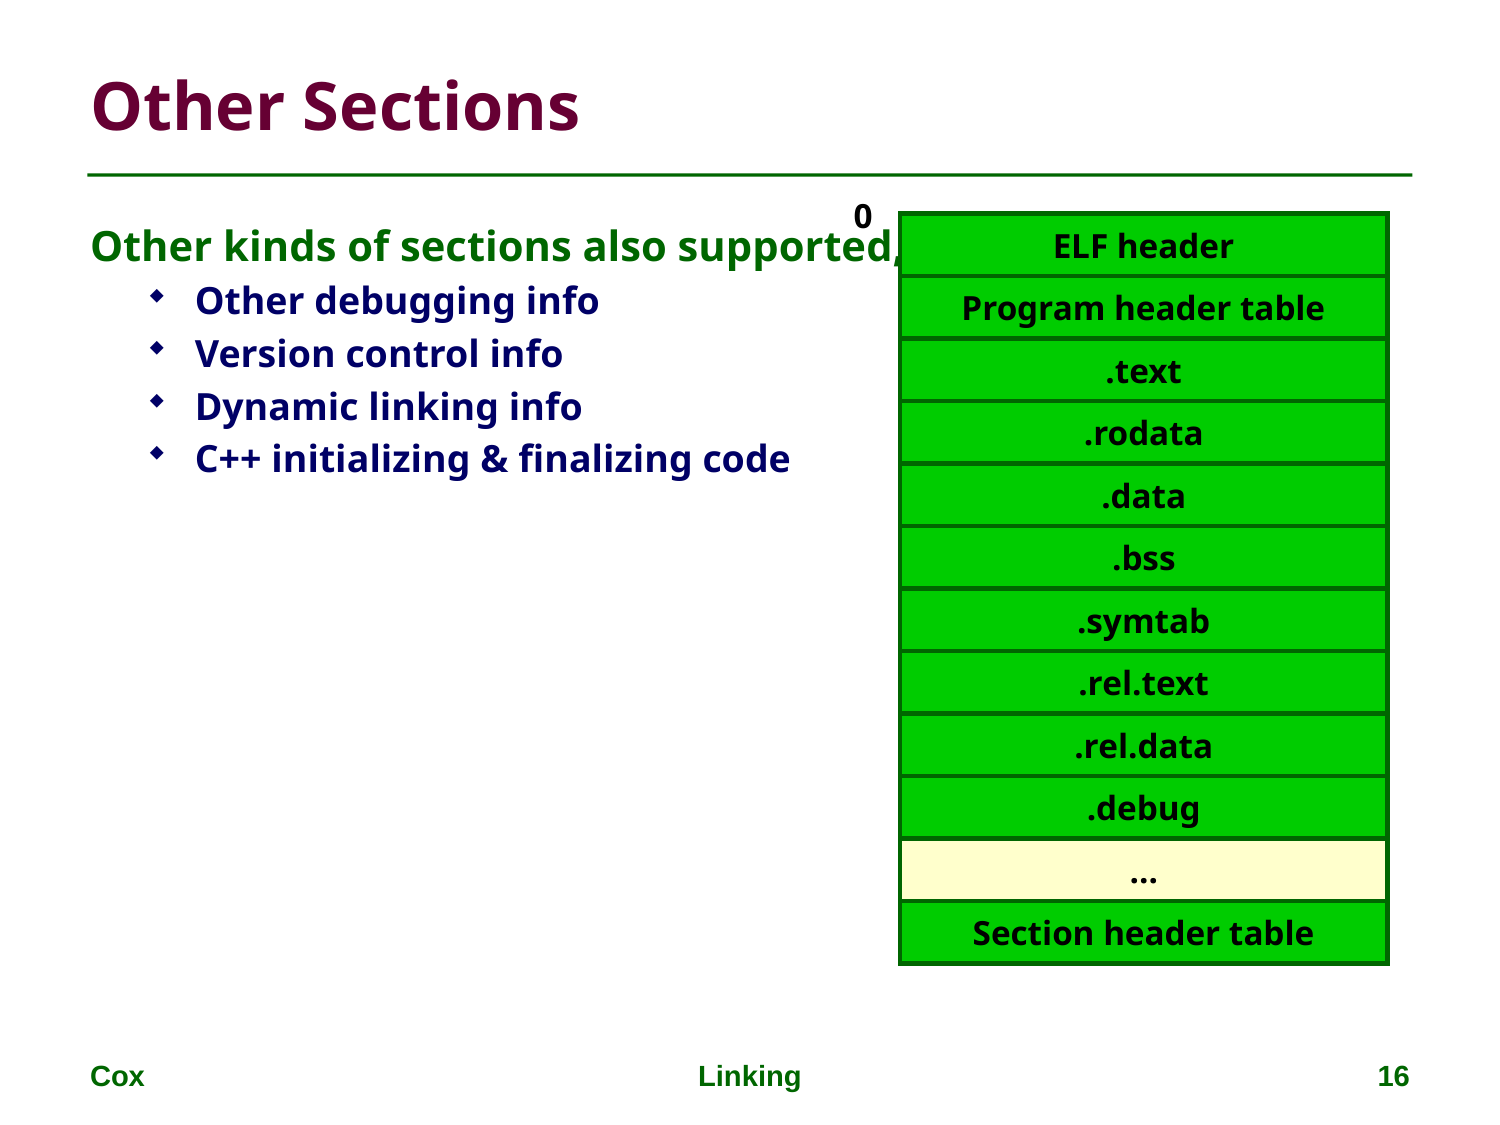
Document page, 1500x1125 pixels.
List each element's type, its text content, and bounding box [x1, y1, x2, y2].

text_box .rodata [900, 400, 1388, 464]
text_box Section header table [900, 901, 1388, 964]
text_box Program header table [900, 275, 1388, 338]
text_box .rel.text [900, 650, 1388, 713]
text_box .debug [900, 775, 1388, 838]
text_box .bss [900, 526, 1388, 588]
text_box 0 [838, 187, 888, 243]
text_box … [900, 838, 1388, 901]
slide_number 16 [1074, 1049, 1426, 1103]
title Other Sections [75, 45, 1425, 163]
text_box .rel.data [900, 713, 1388, 775]
list Other kinds of sections also supported, including: Other debugging info Version control info Dynamic linking info C++ initializing & finalizing code [75, 212, 1425, 1005]
text_box .data [900, 464, 1388, 526]
text_box .symtab [900, 588, 1388, 650]
text_box .text [900, 338, 1388, 400]
footer Linking [512, 1049, 988, 1103]
slide_number Cox [74, 1049, 426, 1103]
text_box ELF header [900, 213, 1388, 275]
